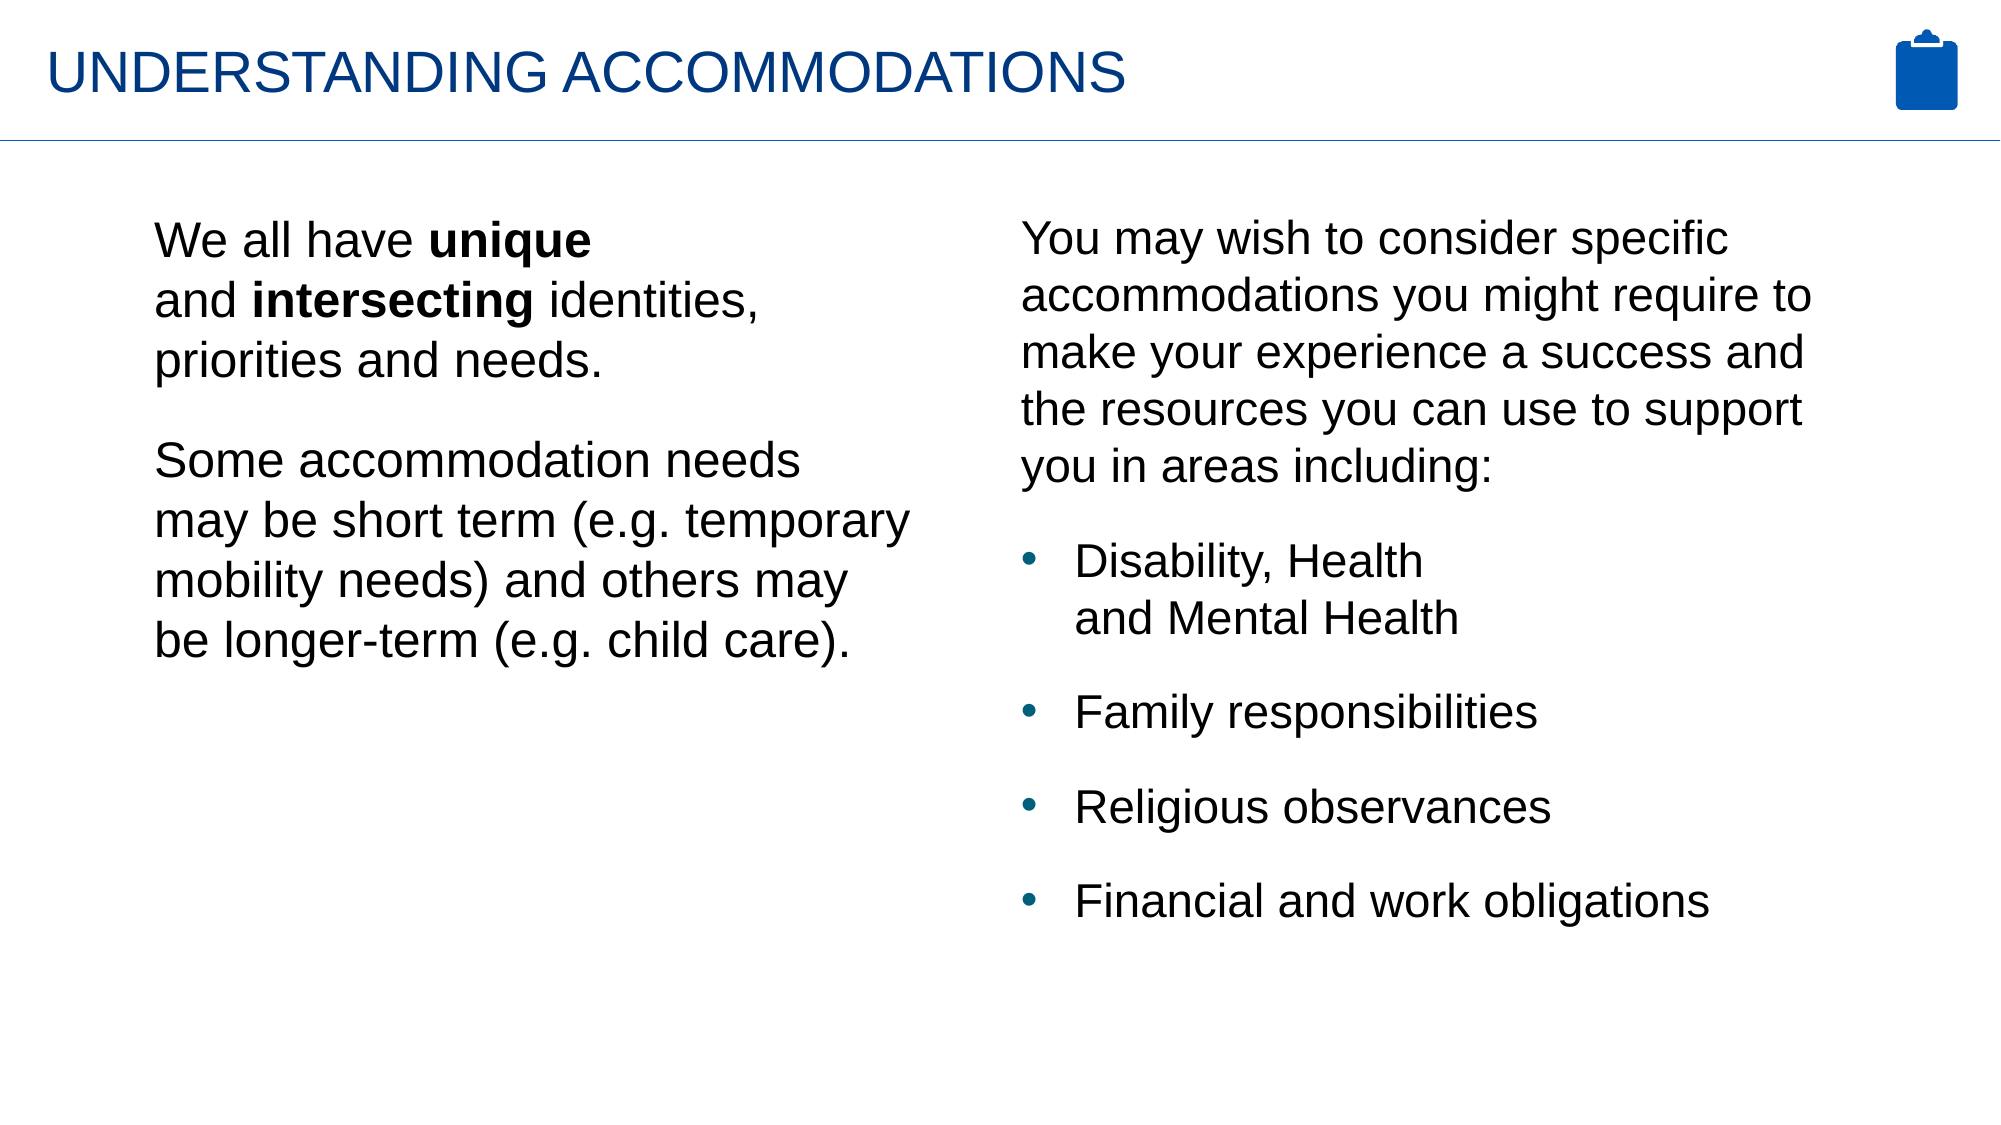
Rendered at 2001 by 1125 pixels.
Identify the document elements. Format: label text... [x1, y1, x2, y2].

list You may wish to consider specific accommodations you might require to make your experience a success and the resources you can use to support you in areas including: Disability, Health and Mental Health Family responsibilities Religious observances Financial and work obligations [1005, 200, 1840, 943]
picture [1858, 1, 1995, 138]
list We all have unique and intersecting identities, priorities and needs. Some accommodation needs may be short term (e.g. temporary mobility needs) and others may be longer-term (e.g. child care). [139, 200, 973, 943]
title UNDERSTANDING ACCOMMODATIONS [31, 43, 1858, 105]
